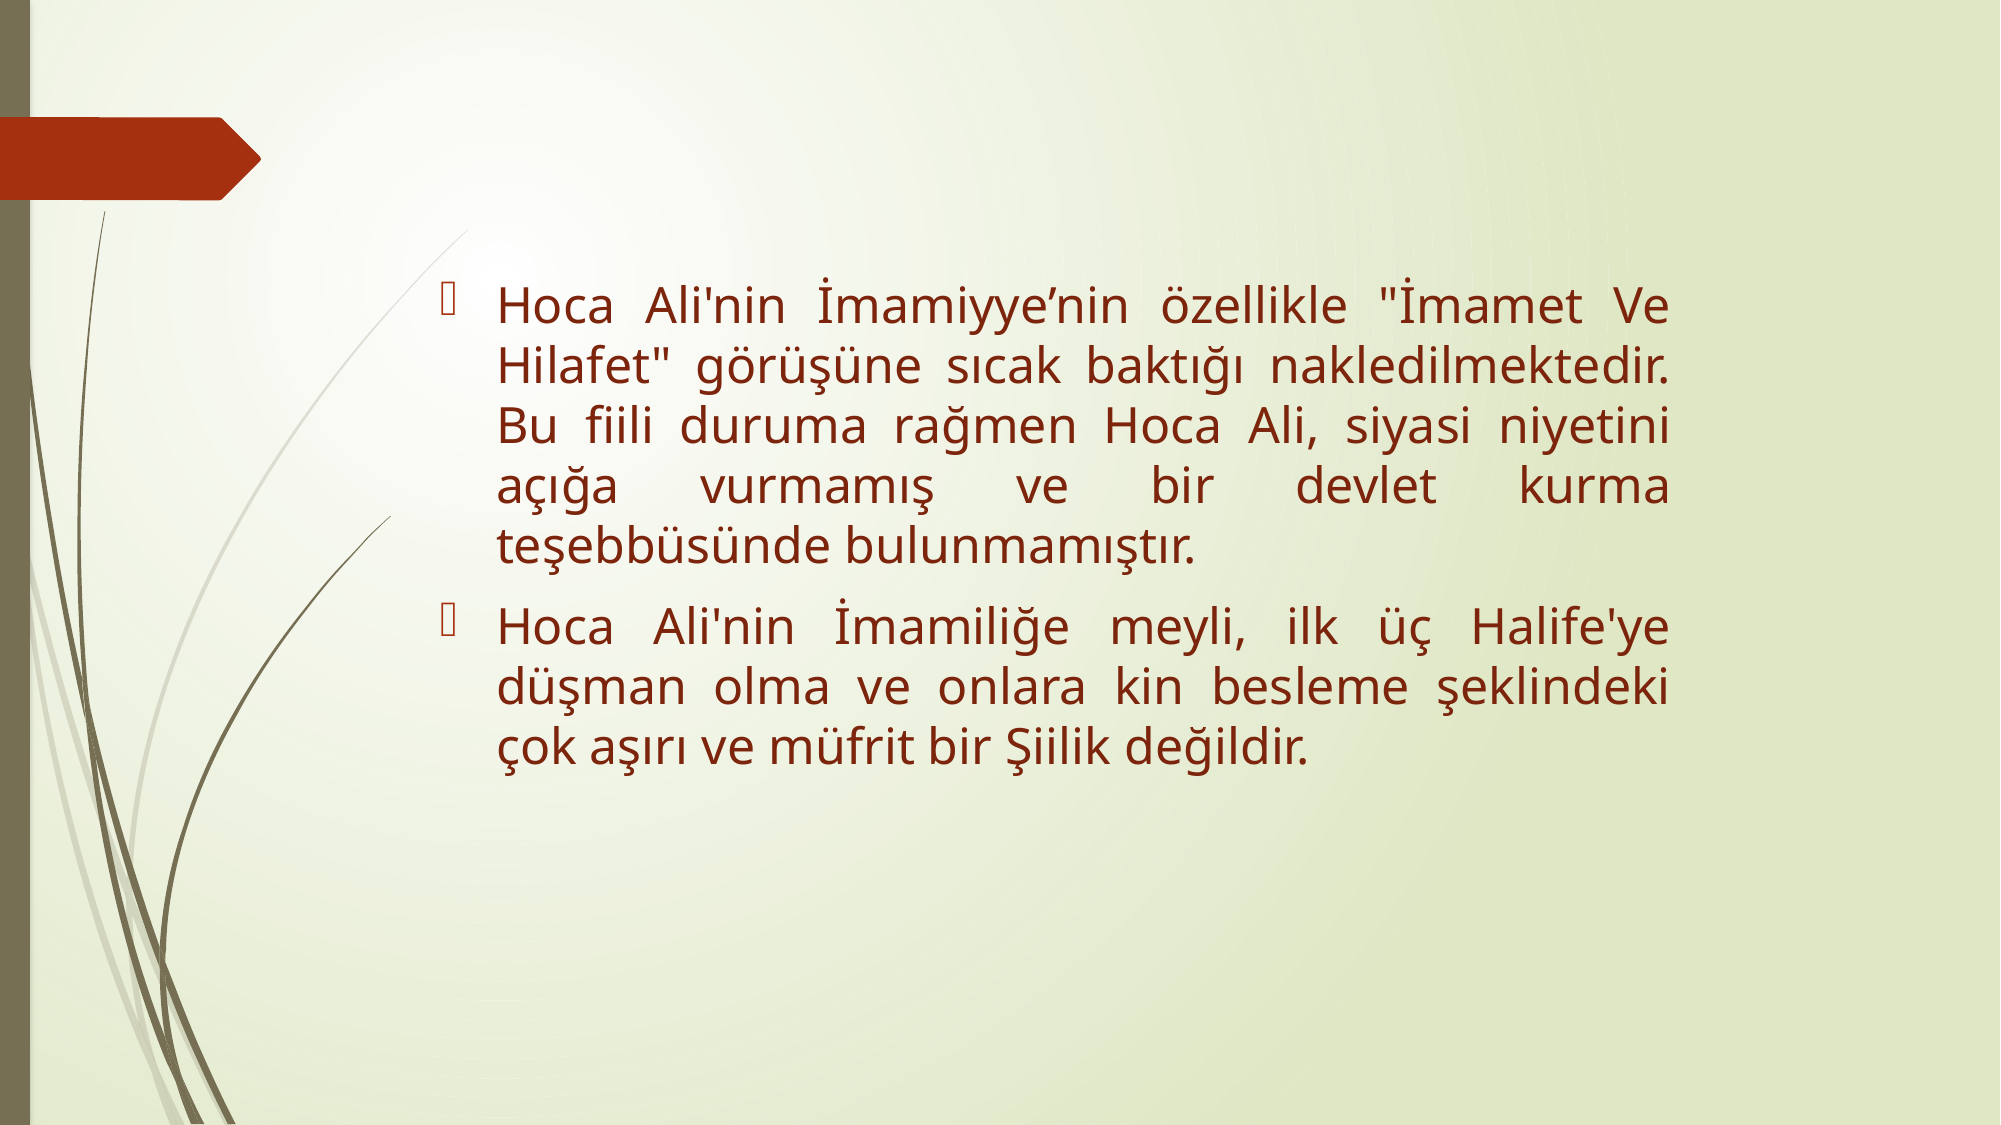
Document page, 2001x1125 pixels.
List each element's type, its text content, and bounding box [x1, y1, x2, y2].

list Hoca Ali'nin İmamiyye’nin özellikle "İmamet Ve Hilafet" görüşüne sıcak baktığı nakledilmektedir. Bu fiili duruma rağmen Hoca Ali, siyasi niyetini açığa vurmamış ve bir devlet kurma teşebbüsünde bulunmamıştır. Hoca Ali'nin İmamiliğe meyli, ilk üç Halife'ye düşman olma ve onlara kin besleme şeklindeki çok aşırı ve müfrit bir Şiilik değildir. [424, 134, 1687, 925]
